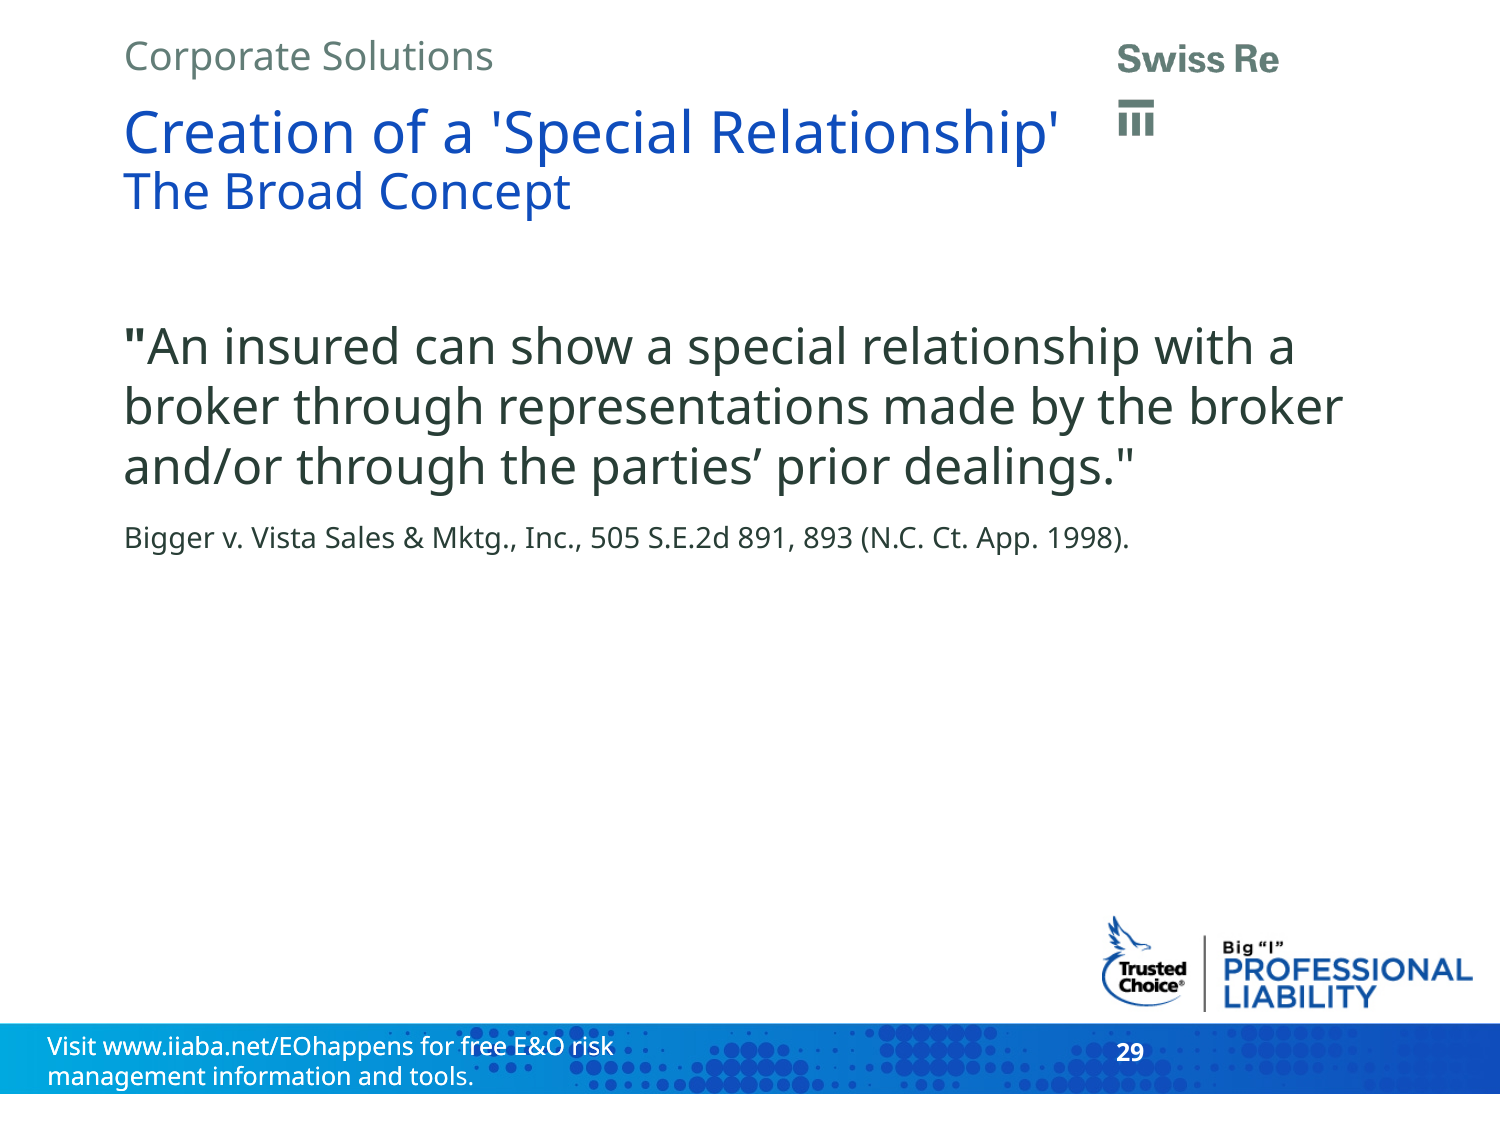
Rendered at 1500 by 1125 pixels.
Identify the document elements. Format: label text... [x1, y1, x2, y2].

picture [456, 1027, 467, 1037]
picture [1116, 42, 1281, 138]
picture [1102, 915, 1473, 1012]
picture [0, 1023, 1500, 1094]
title Creation of a 'Special Relationship' The Broad Concept [123, 78, 1081, 220]
slide_number 29 [1116, 1040, 1147, 1071]
list "An insured can show a special relationship with a broker through representations made by the broker and/or through the parties’ prior dealings." Bigger v. Vista Sales & Mktg., Inc., 505 S.E.2d 891, 893 (N.C. Ct. App. 1998). [123, 314, 1388, 610]
